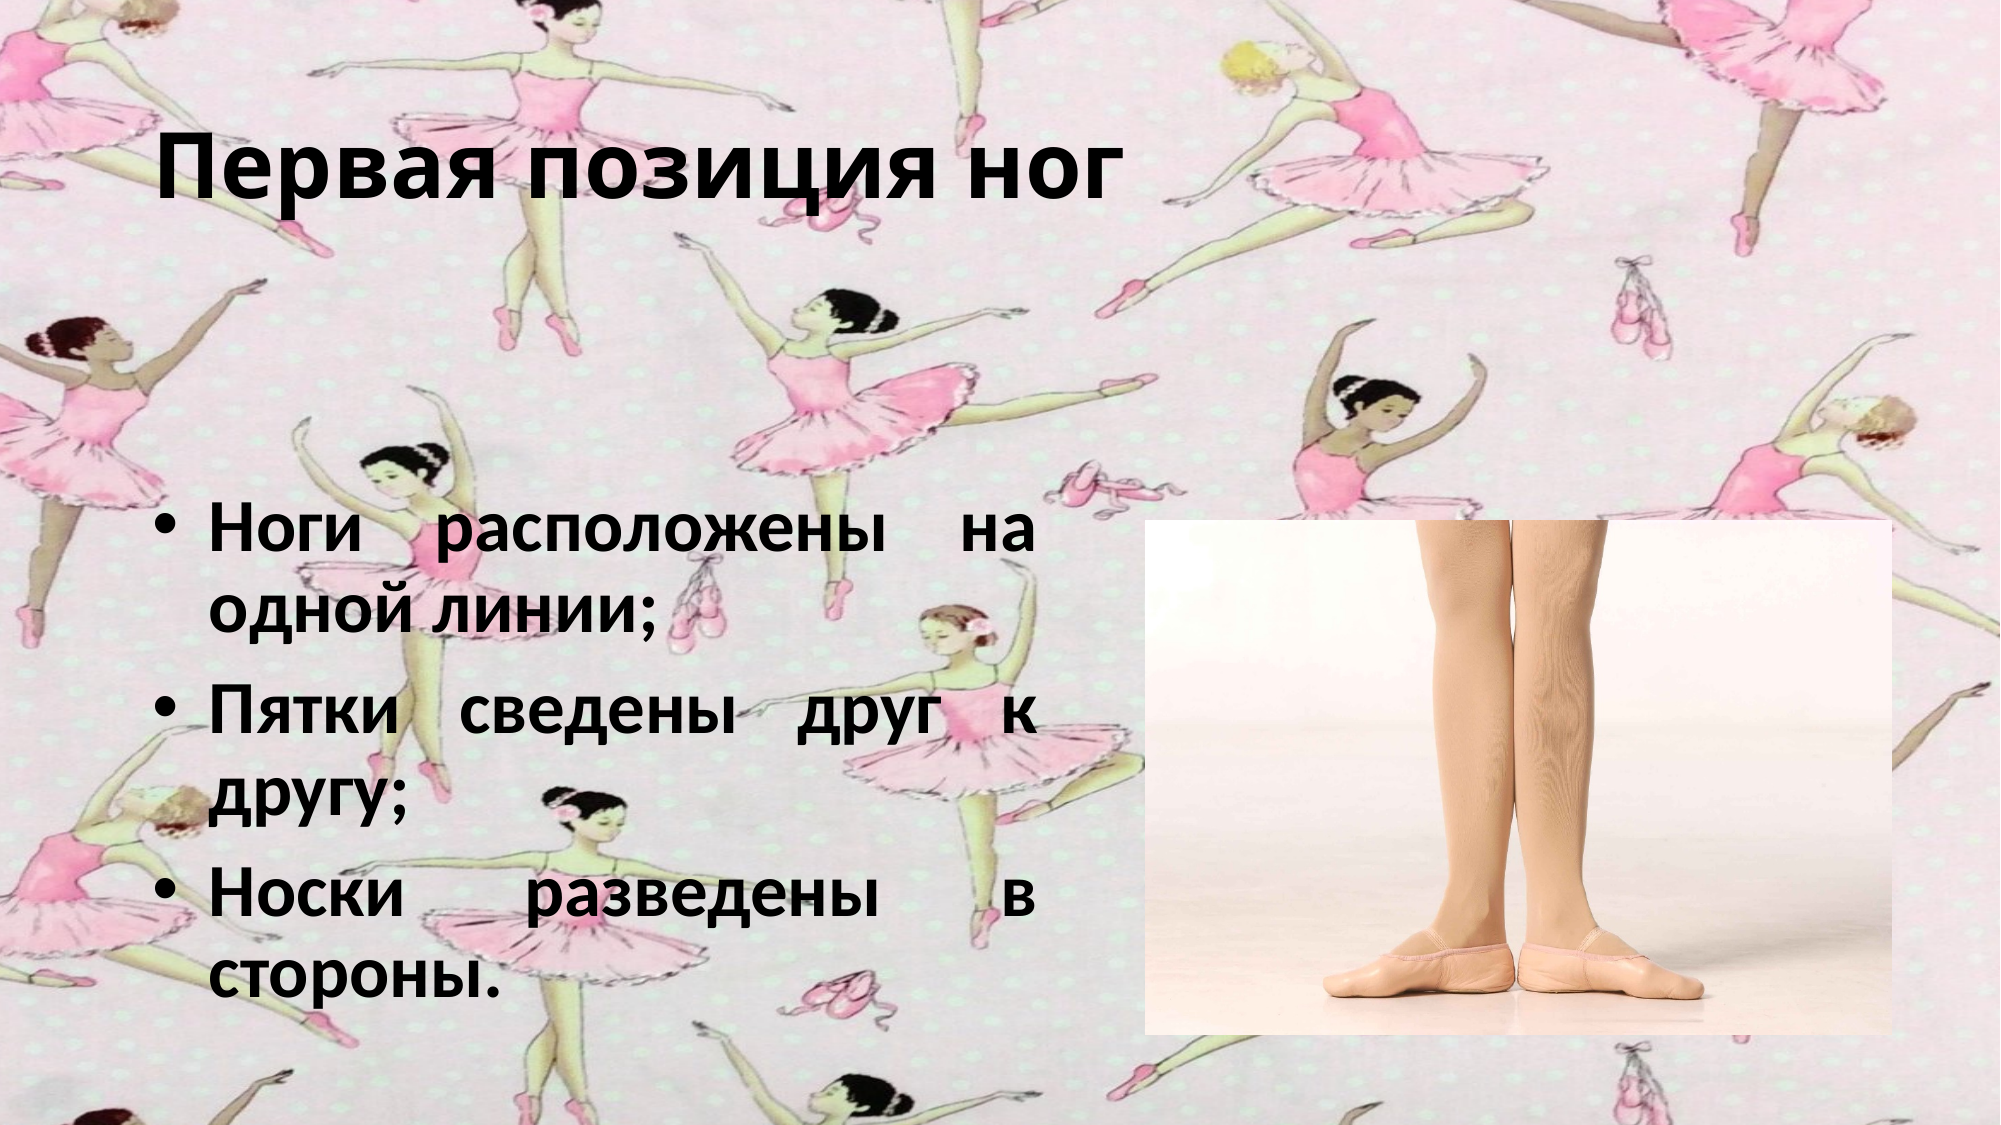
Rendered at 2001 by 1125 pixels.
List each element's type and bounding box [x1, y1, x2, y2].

picture [1145, 520, 1892, 1035]
list [0, 0, 2000, 1125]
